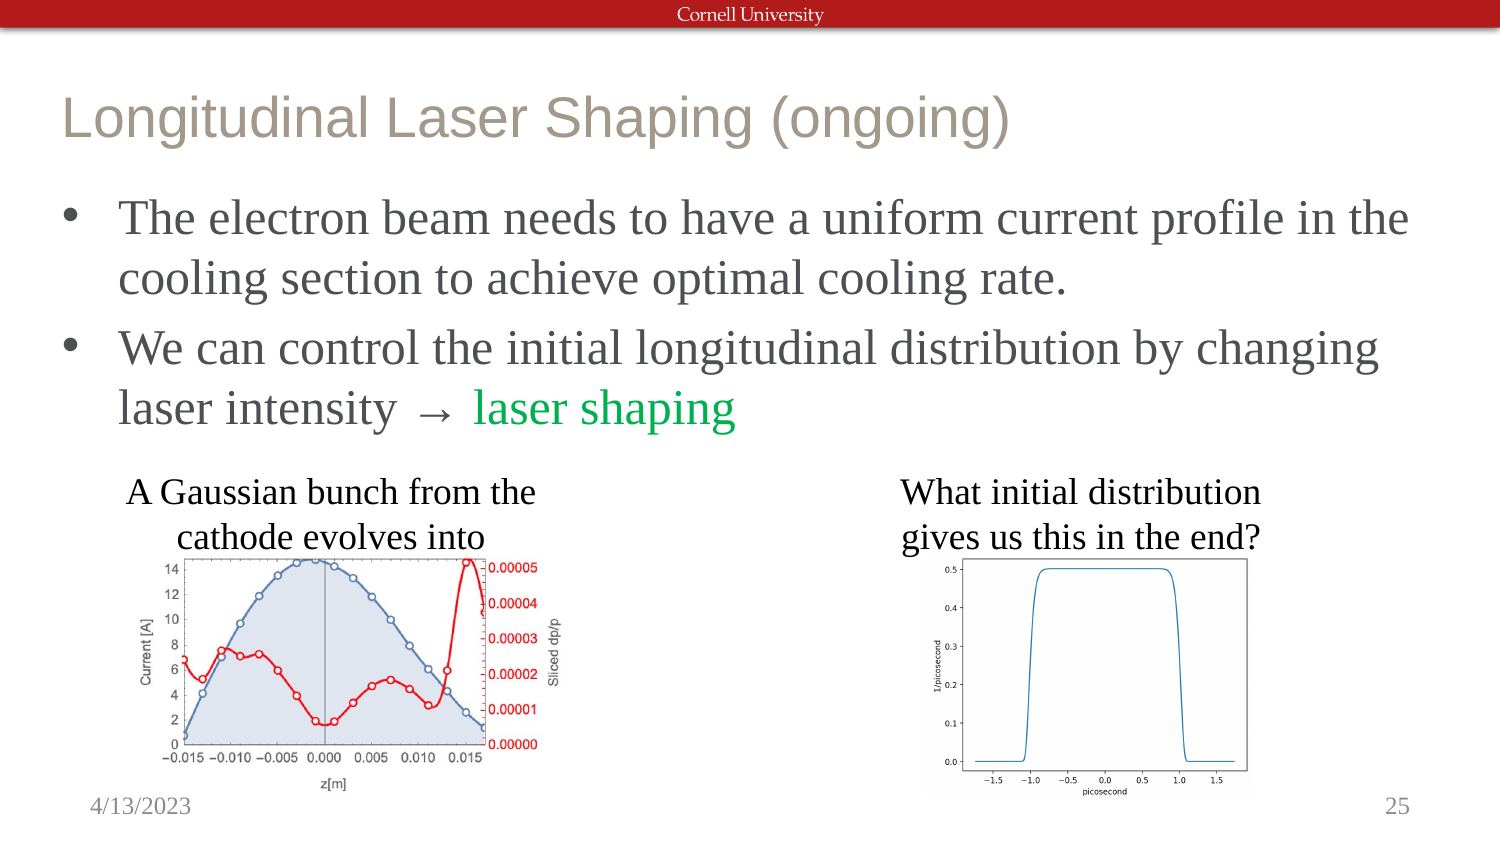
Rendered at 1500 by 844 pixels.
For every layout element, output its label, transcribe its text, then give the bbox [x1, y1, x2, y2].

list The electron beam needs to have a uniform current profile in the cooling section to achieve optimal cooling rate. We can control the initial longitudinal distribution by changing laser intensity → laser shaping [46, 176, 1471, 760]
picture [926, 554, 1253, 799]
title Longitudinal Laser Shaping (ongoing) [46, 71, 1471, 157]
text_box What initial distribution gives us this in the end? [862, 459, 1300, 565]
slide_number 25 [1074, 782, 1425, 827]
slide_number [75, 782, 425, 827]
picture [635, 0, 858, 45]
text_box A Gaussian bunch from the cathode evolves into [99, 459, 563, 565]
picture [134, 546, 570, 806]
